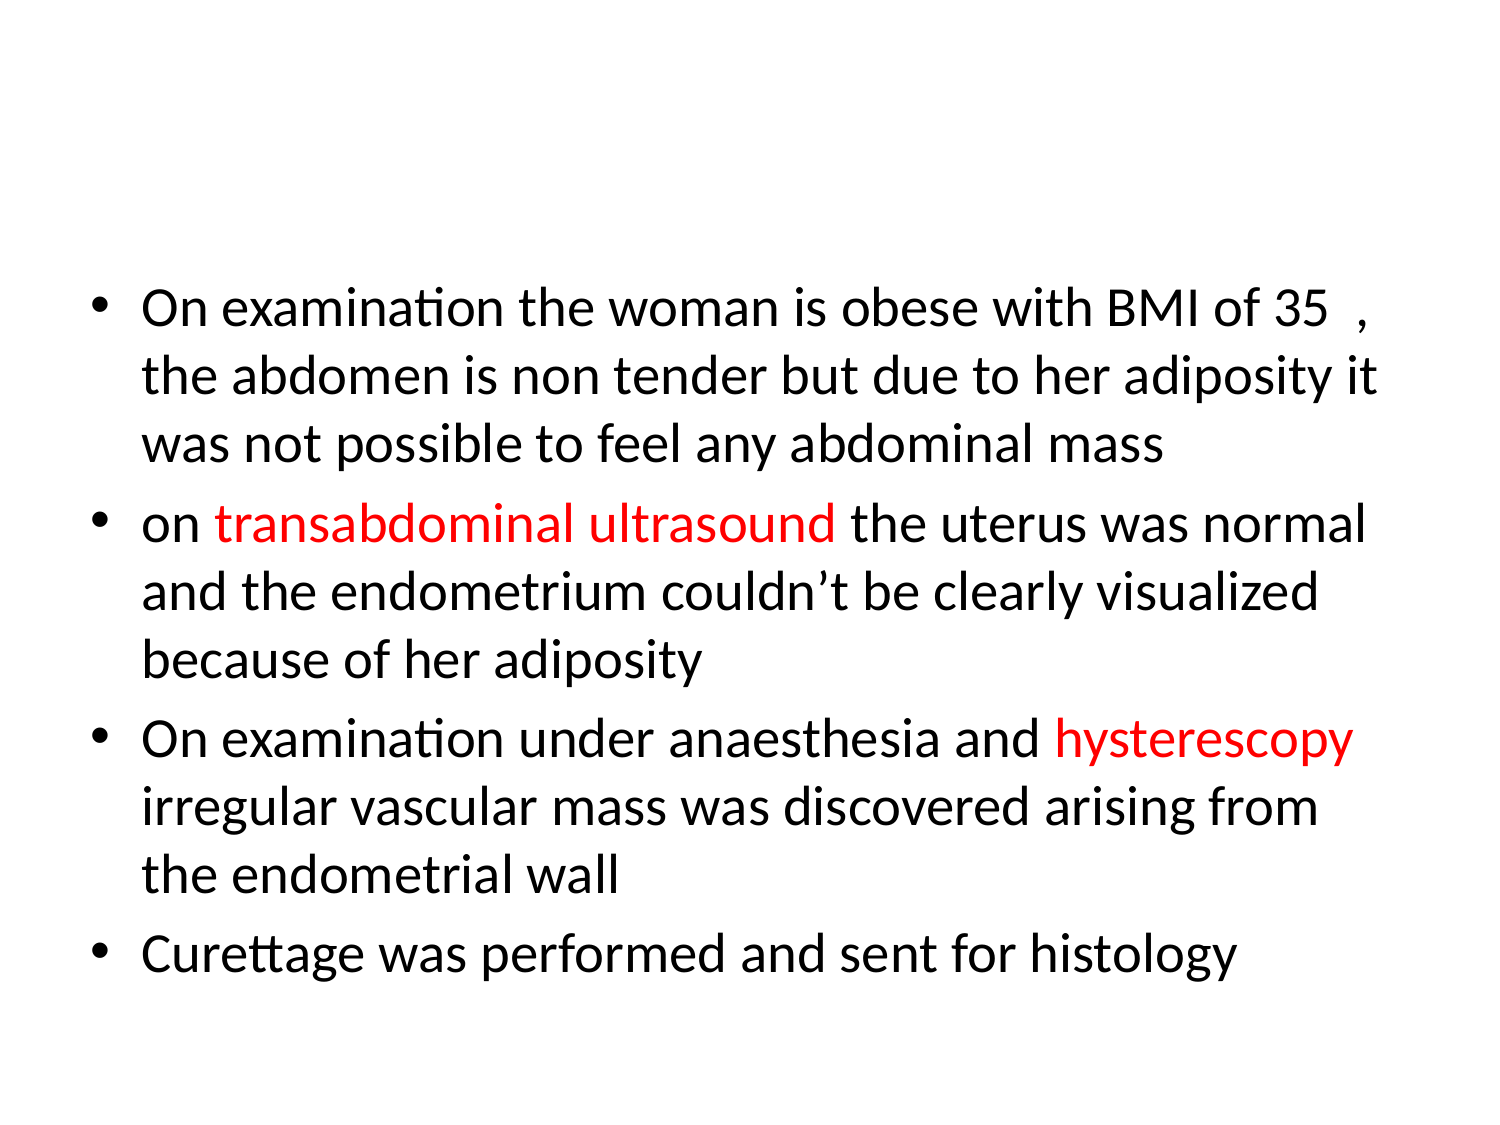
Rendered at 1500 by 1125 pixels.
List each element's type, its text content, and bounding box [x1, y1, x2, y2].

list On examination the woman is obese with BMI of 35 , the abdomen is non tender but due to her adiposity it was not possible to feel any abdominal mass on transabdominal ultrasound the uterus was normal and the endometrium couldn’t be clearly visualized because of her adiposity On examination under anaesthesia and hysterescopy irregular vascular mass was discovered arising from the endometrial wall Curettage was performed and sent for histology [75, 262, 1425, 1005]
